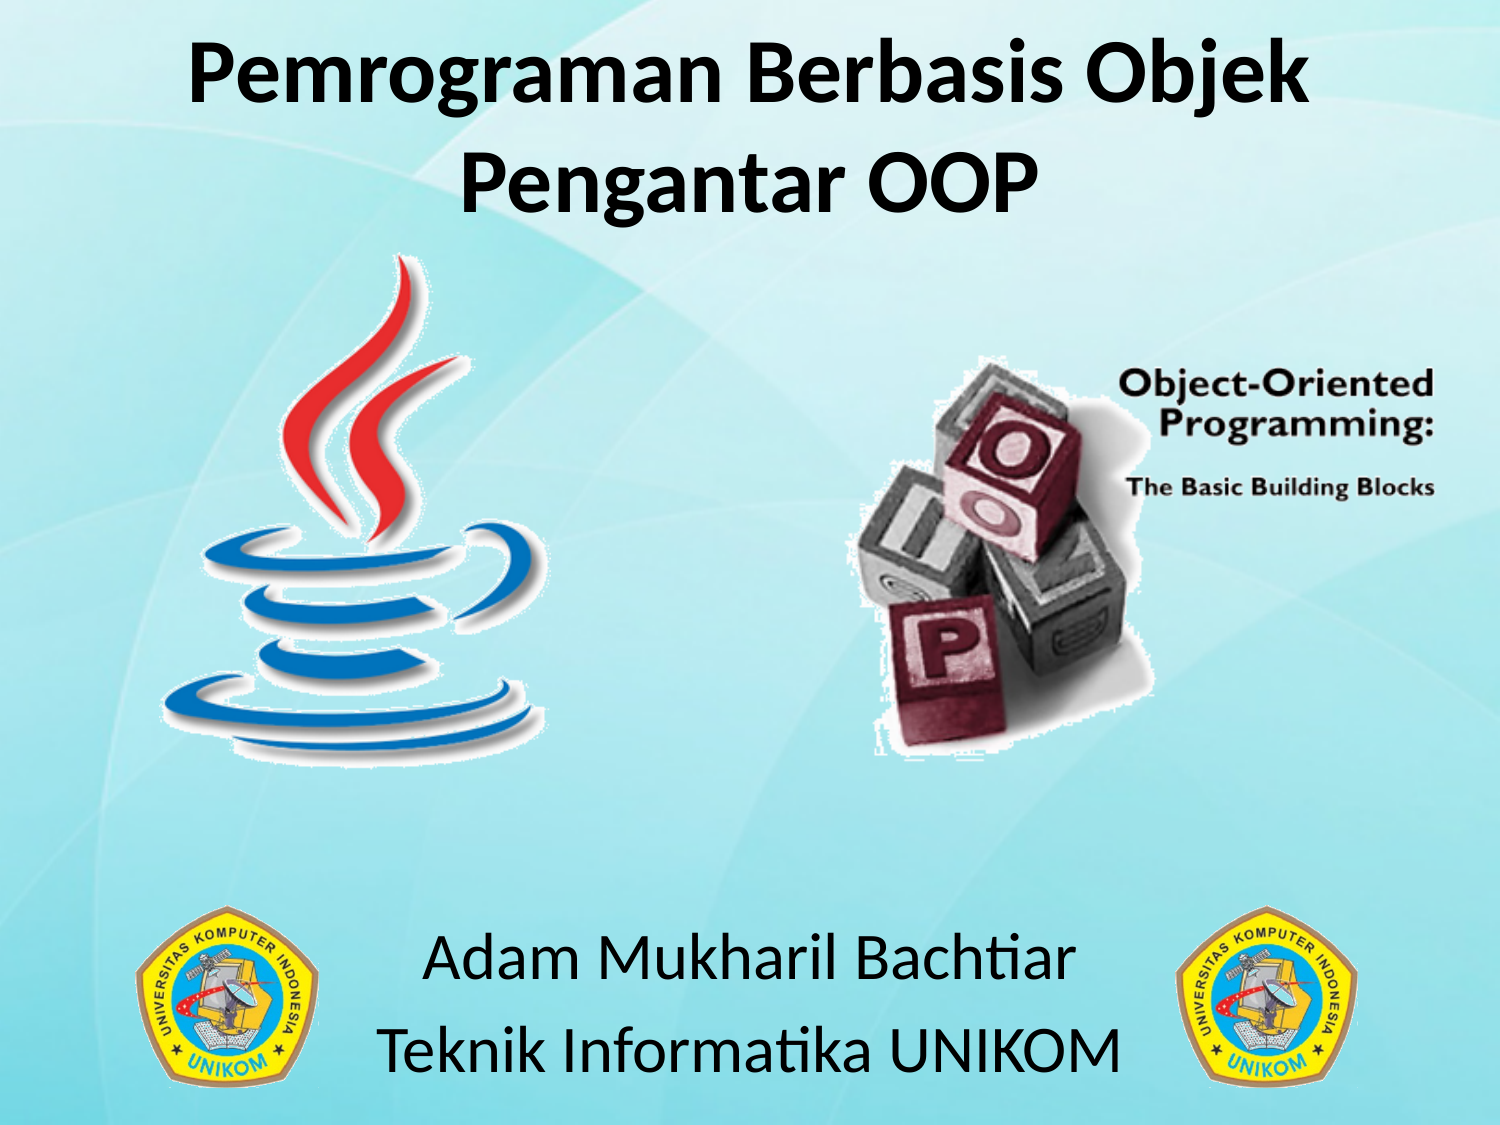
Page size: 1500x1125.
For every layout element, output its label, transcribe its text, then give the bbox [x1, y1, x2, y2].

subtitle Adam Mukharil Bachtiar Teknik Informatika UNIKOM [0, 905, 1500, 1125]
picture [0, 242, 1500, 1088]
title Pemrograman Berbasis Objek Pengantar OOP [0, 0, 1500, 242]
